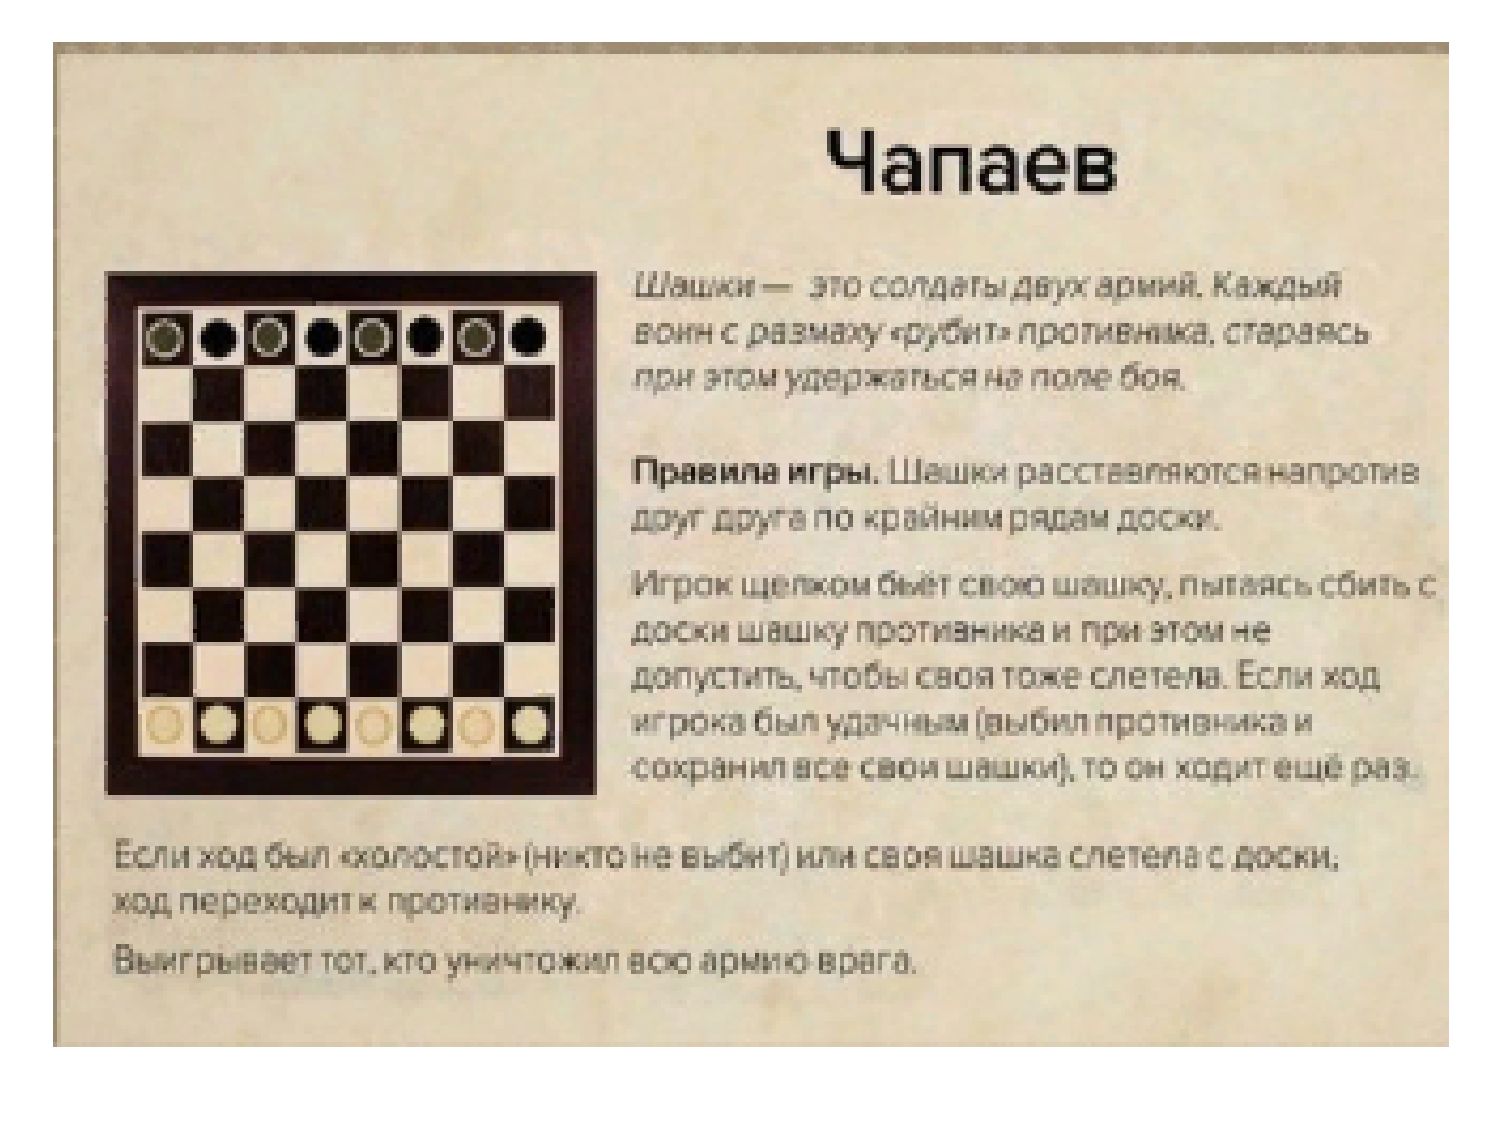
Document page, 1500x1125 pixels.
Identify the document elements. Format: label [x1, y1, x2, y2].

list [52, 42, 1449, 1047]
